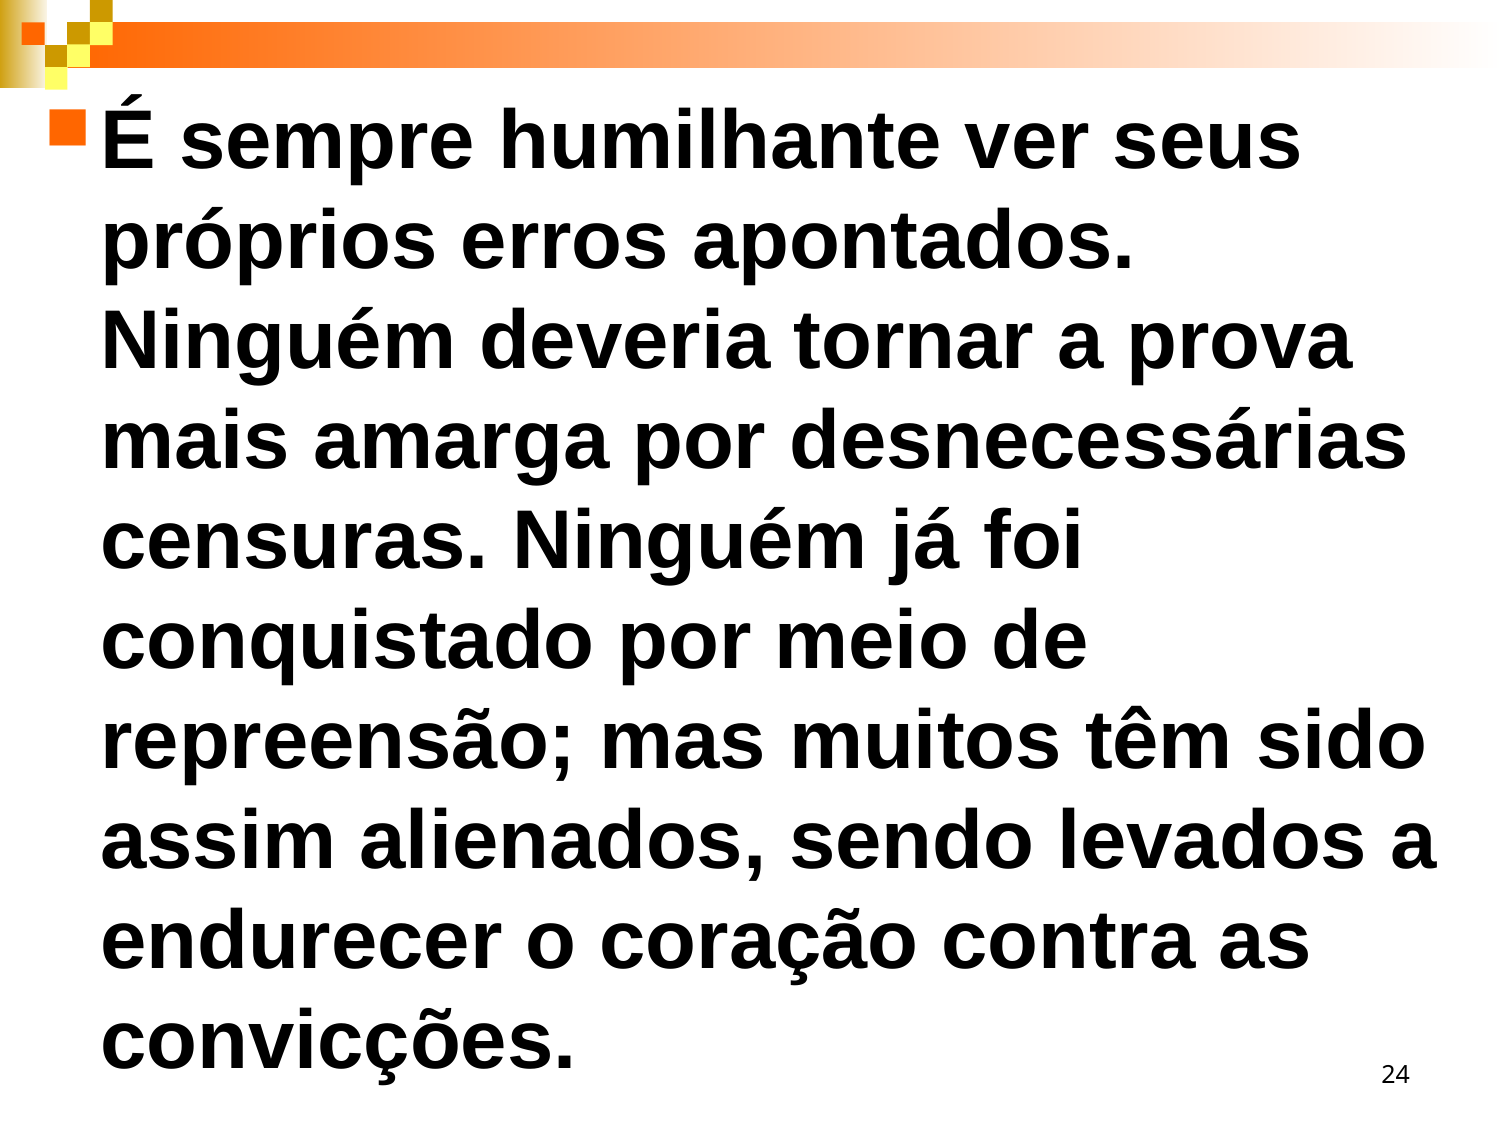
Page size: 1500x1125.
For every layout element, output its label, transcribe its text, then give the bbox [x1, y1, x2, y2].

list É sempre humilhante ver seus próprios erros apontados. Ninguém deveria tornar a prova mais amarga por desnecessárias censuras. Ninguém já foi conquistado por meio de repreensão; mas muitos têm sido assim alienados, sendo levados a endurecer o coração contra as convicções. [29, 78, 1477, 1102]
